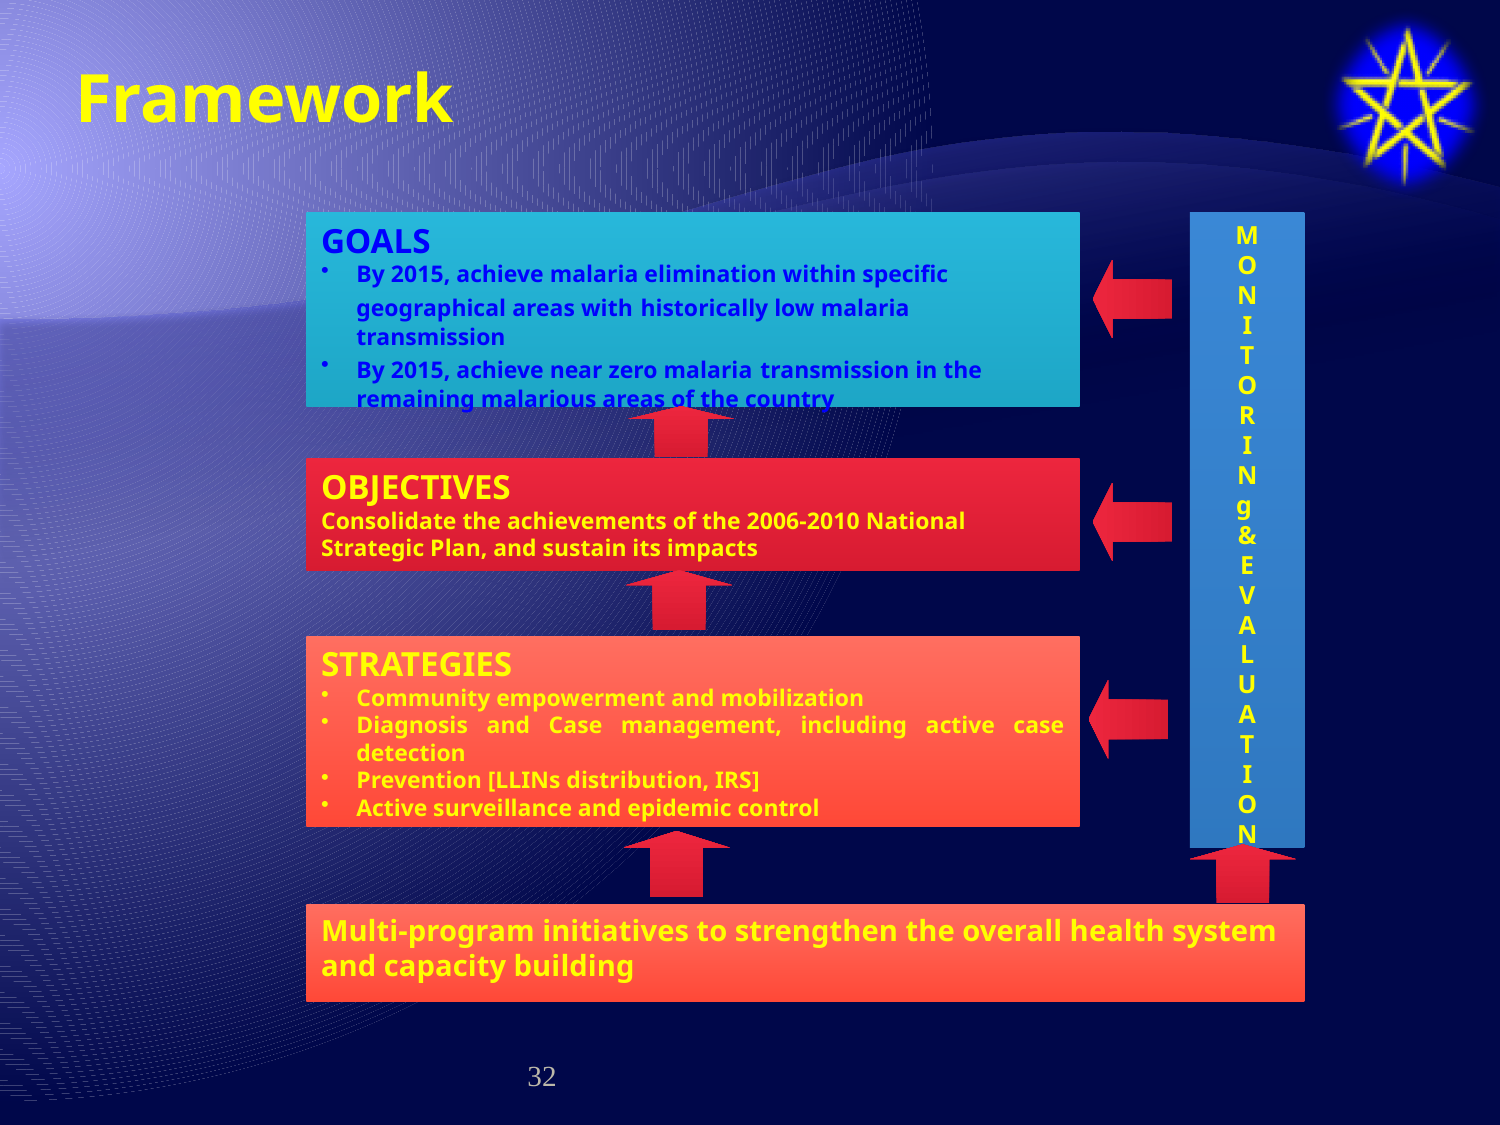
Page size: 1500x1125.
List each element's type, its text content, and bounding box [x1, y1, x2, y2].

picture [1326, 21, 1479, 191]
title Framework [75, 24, 1225, 138]
slide_number 32 [512, 1025, 988, 1100]
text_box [37, 212, 1351, 1012]
